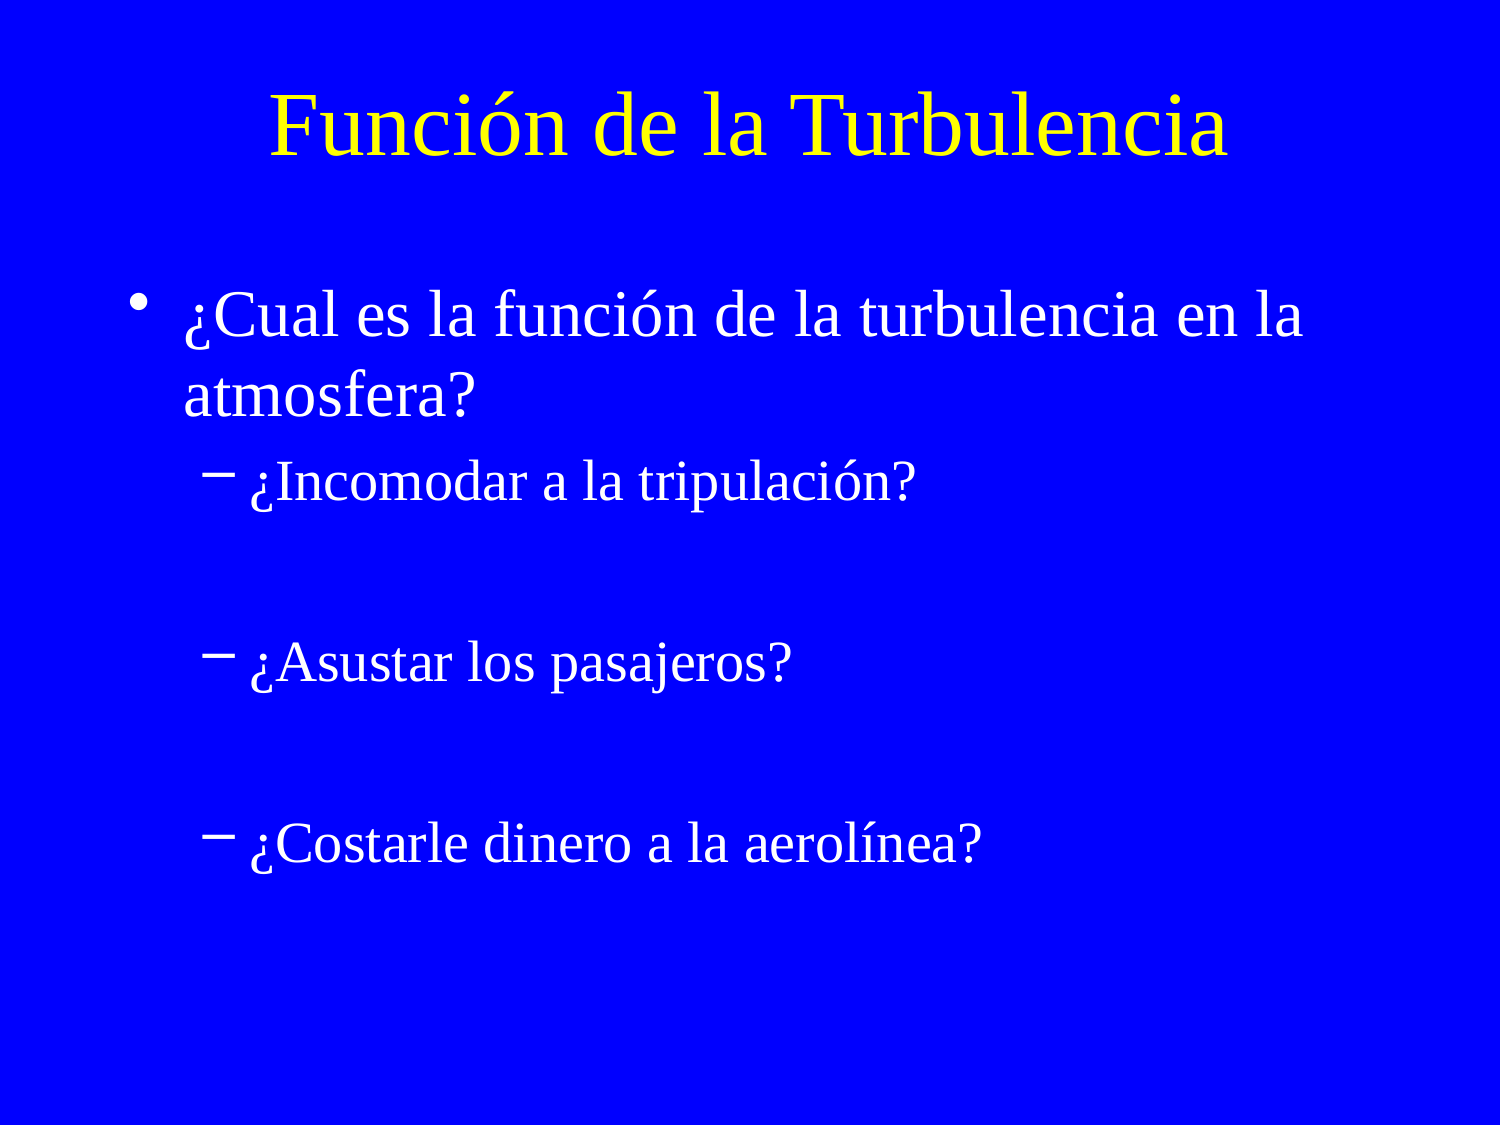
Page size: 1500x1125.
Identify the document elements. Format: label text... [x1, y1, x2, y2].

list ¿Cual es la función de la turbulencia en la atmosfera? ¿Incomodar a la tripulación? ¿Asustar los pasajeros? ¿Costarle dinero a la aerolínea? [112, 262, 1388, 938]
title Función de la Turbulencia [112, 24, 1388, 213]
